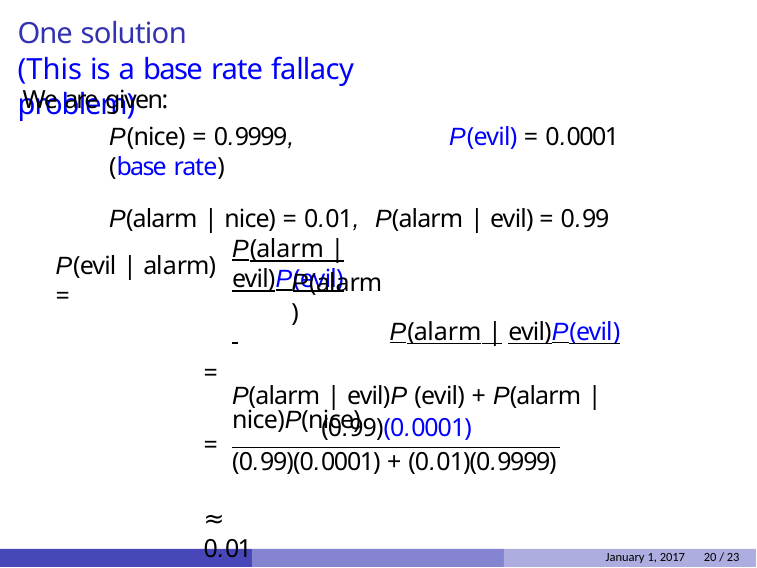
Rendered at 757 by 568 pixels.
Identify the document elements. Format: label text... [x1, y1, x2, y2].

text_box P(evil | alarm) = [53, 247, 225, 310]
text_box (0.99)(0.0001) + (0.01)(0.9999) [229, 443, 563, 476]
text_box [0, 548, 757, 568]
text_box (0.99)(0.0001) [319, 409, 473, 442]
text_box ≈ 0.01 [201, 500, 276, 547]
title One solution (This is a base rate fallacy problem) [15, 11, 462, 121]
text_box = [201, 426, 225, 459]
text_box P(alarm | evil)P(evil) [230, 230, 446, 293]
text_box We are given: P(nice) = 0.9999, P(evil) = 0.0001 (base rate) P(alarm | nice) = 0.01, P(alarm | evil) = 0.99 [20, 73, 649, 232]
text_box P(alarm) [289, 264, 387, 320]
text_box P(alarm | evil)P(evil) = P(alarm | evil)P (evil) + P(alarm | nice)P(nice) [201, 320, 700, 434]
